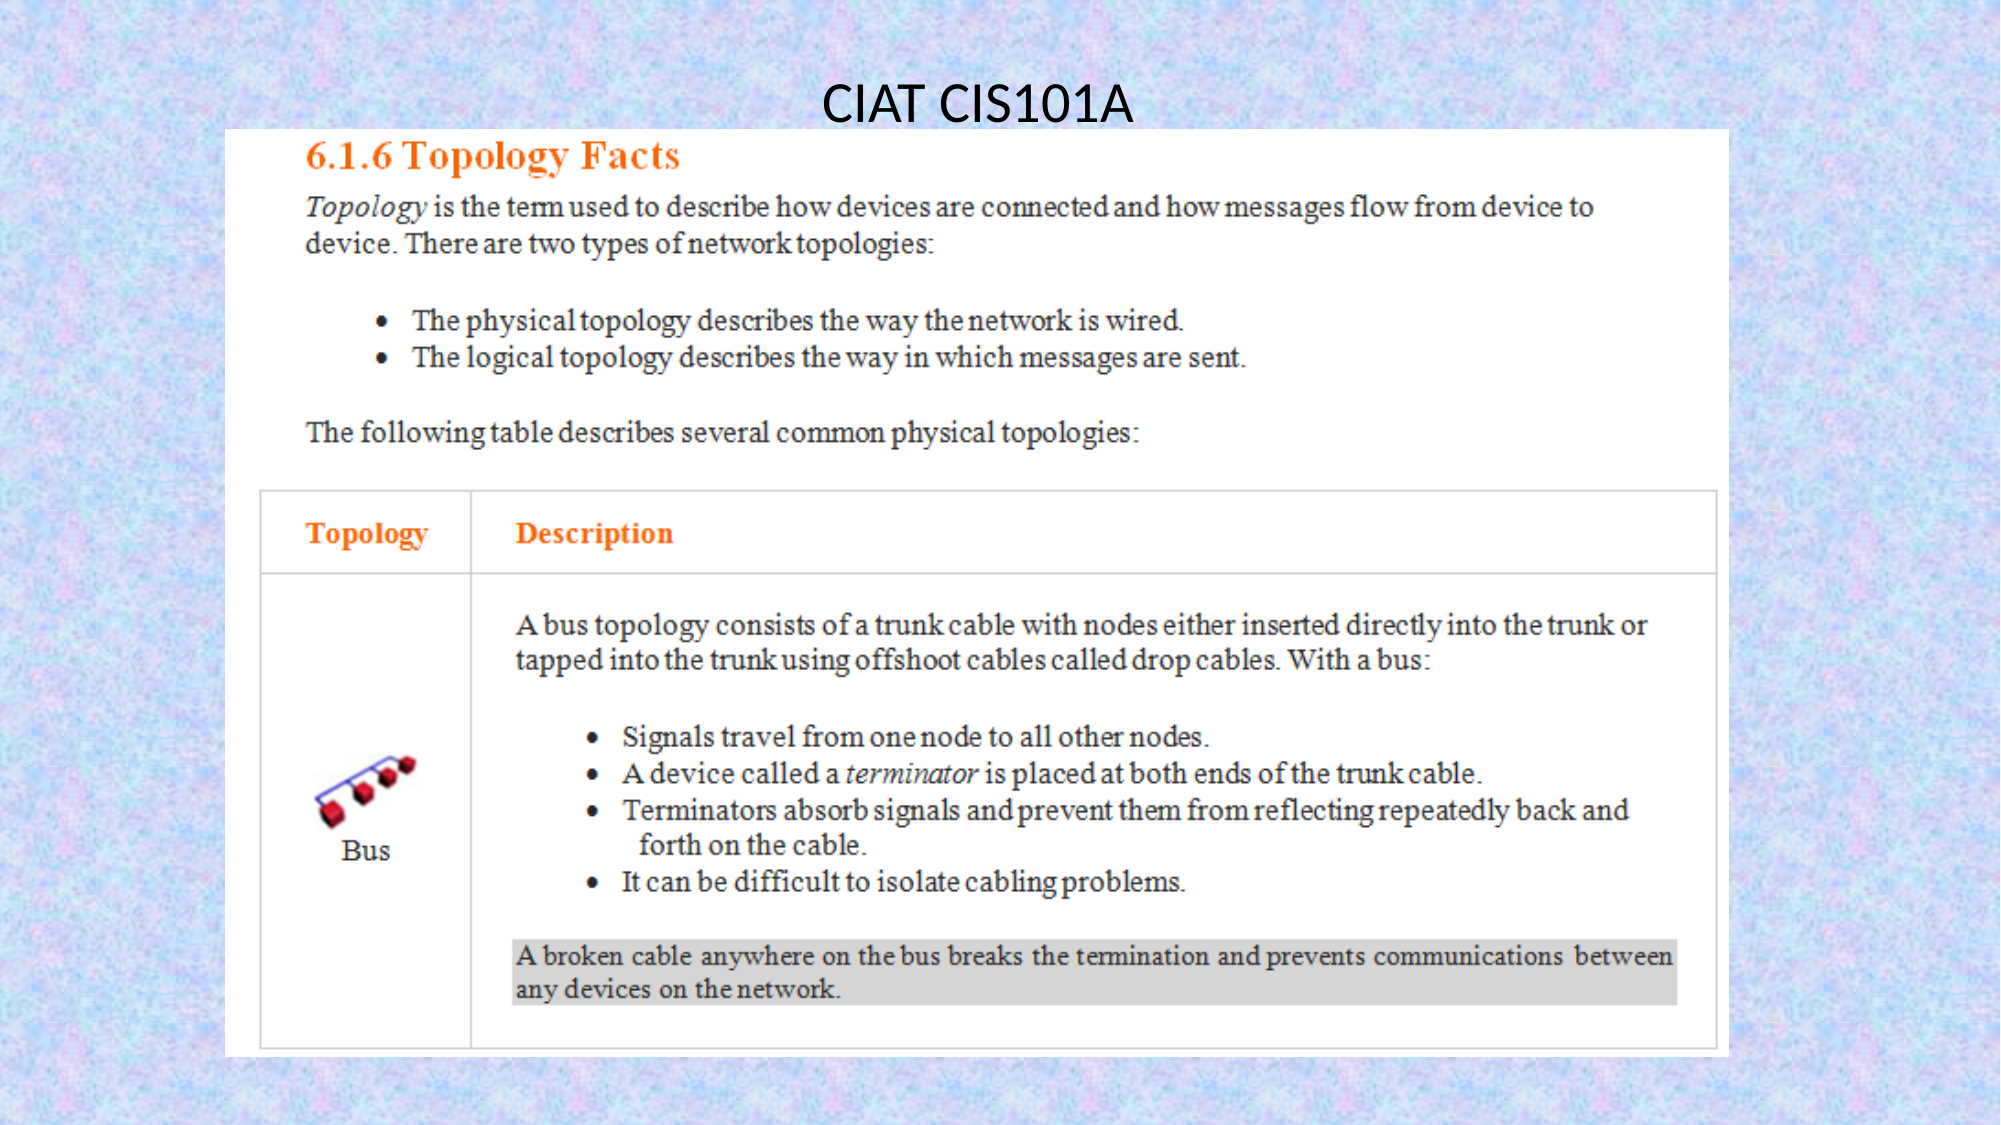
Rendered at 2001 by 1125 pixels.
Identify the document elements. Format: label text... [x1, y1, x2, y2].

text_box CIAT CIS101A [787, 56, 1170, 129]
picture [0, 0, 2001, 1125]
